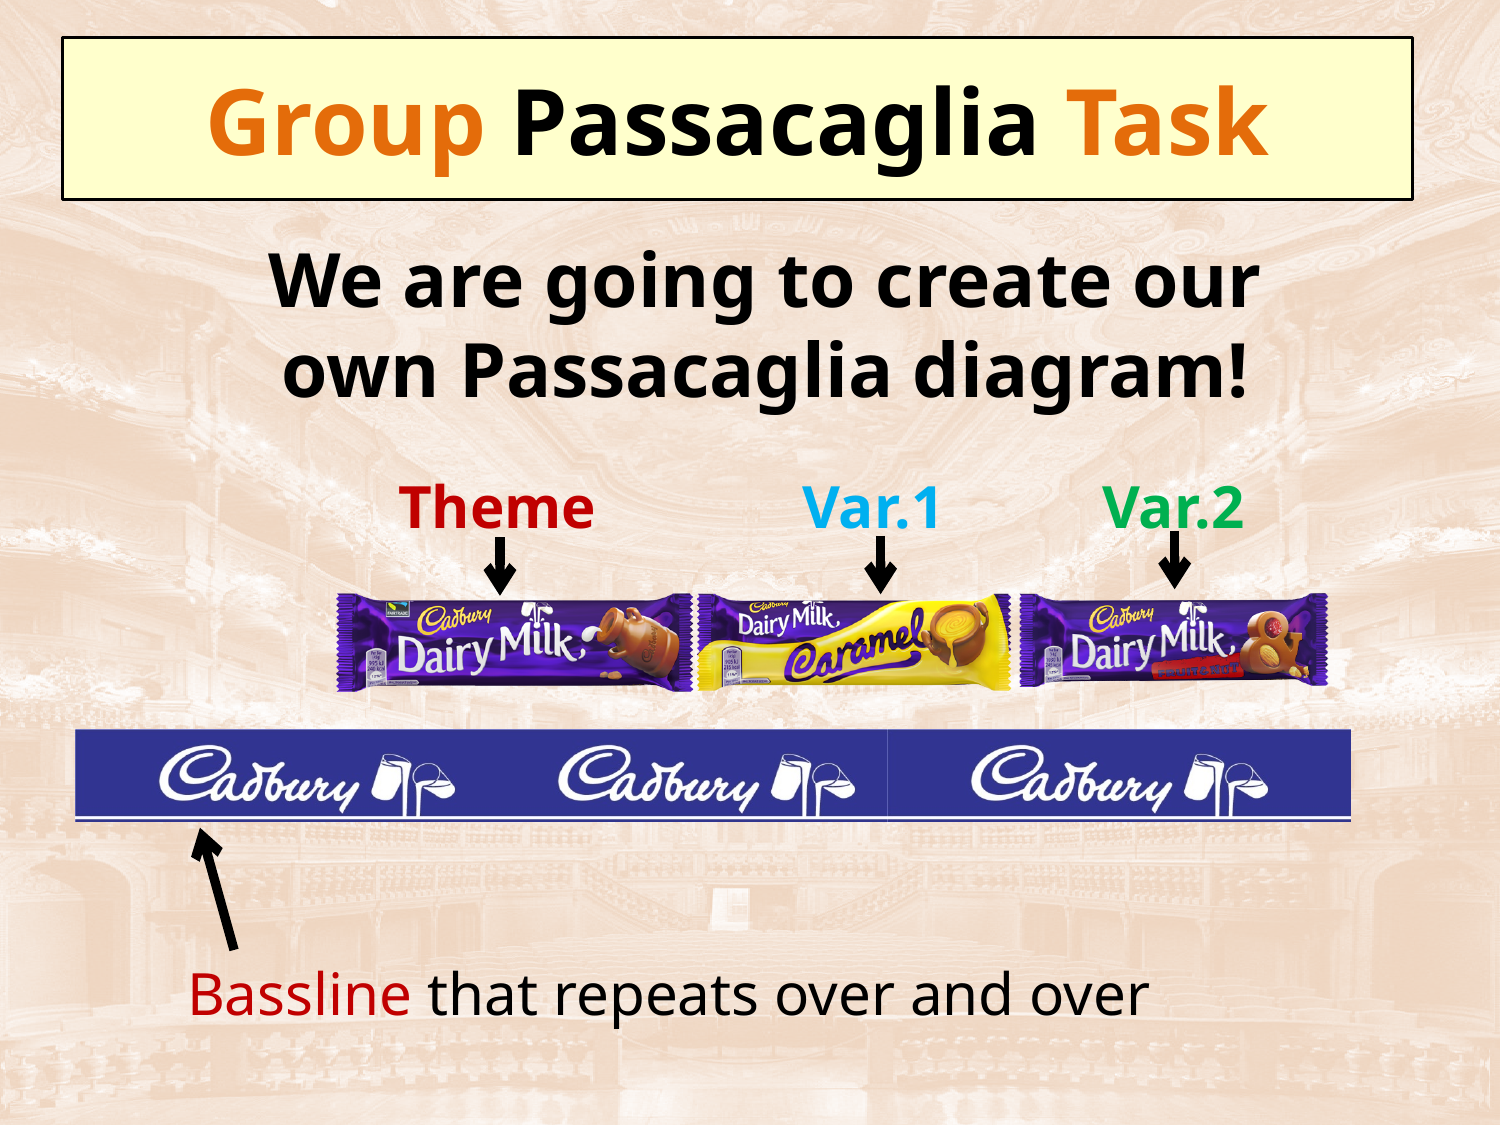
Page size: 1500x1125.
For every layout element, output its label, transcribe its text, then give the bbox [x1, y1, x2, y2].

text_box Bassline that repeats over and over [137, 950, 1200, 1035]
picture [74, 520, 1351, 823]
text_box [199, 827, 235, 951]
text_box We are going to create our own Passacaglia diagram! [234, 224, 1297, 420]
picture [1019, 566, 1330, 726]
text_box Theme Var.1 Var.2 [267, 462, 1330, 548]
text_box Group Passacaglia Task [62, 37, 1413, 200]
